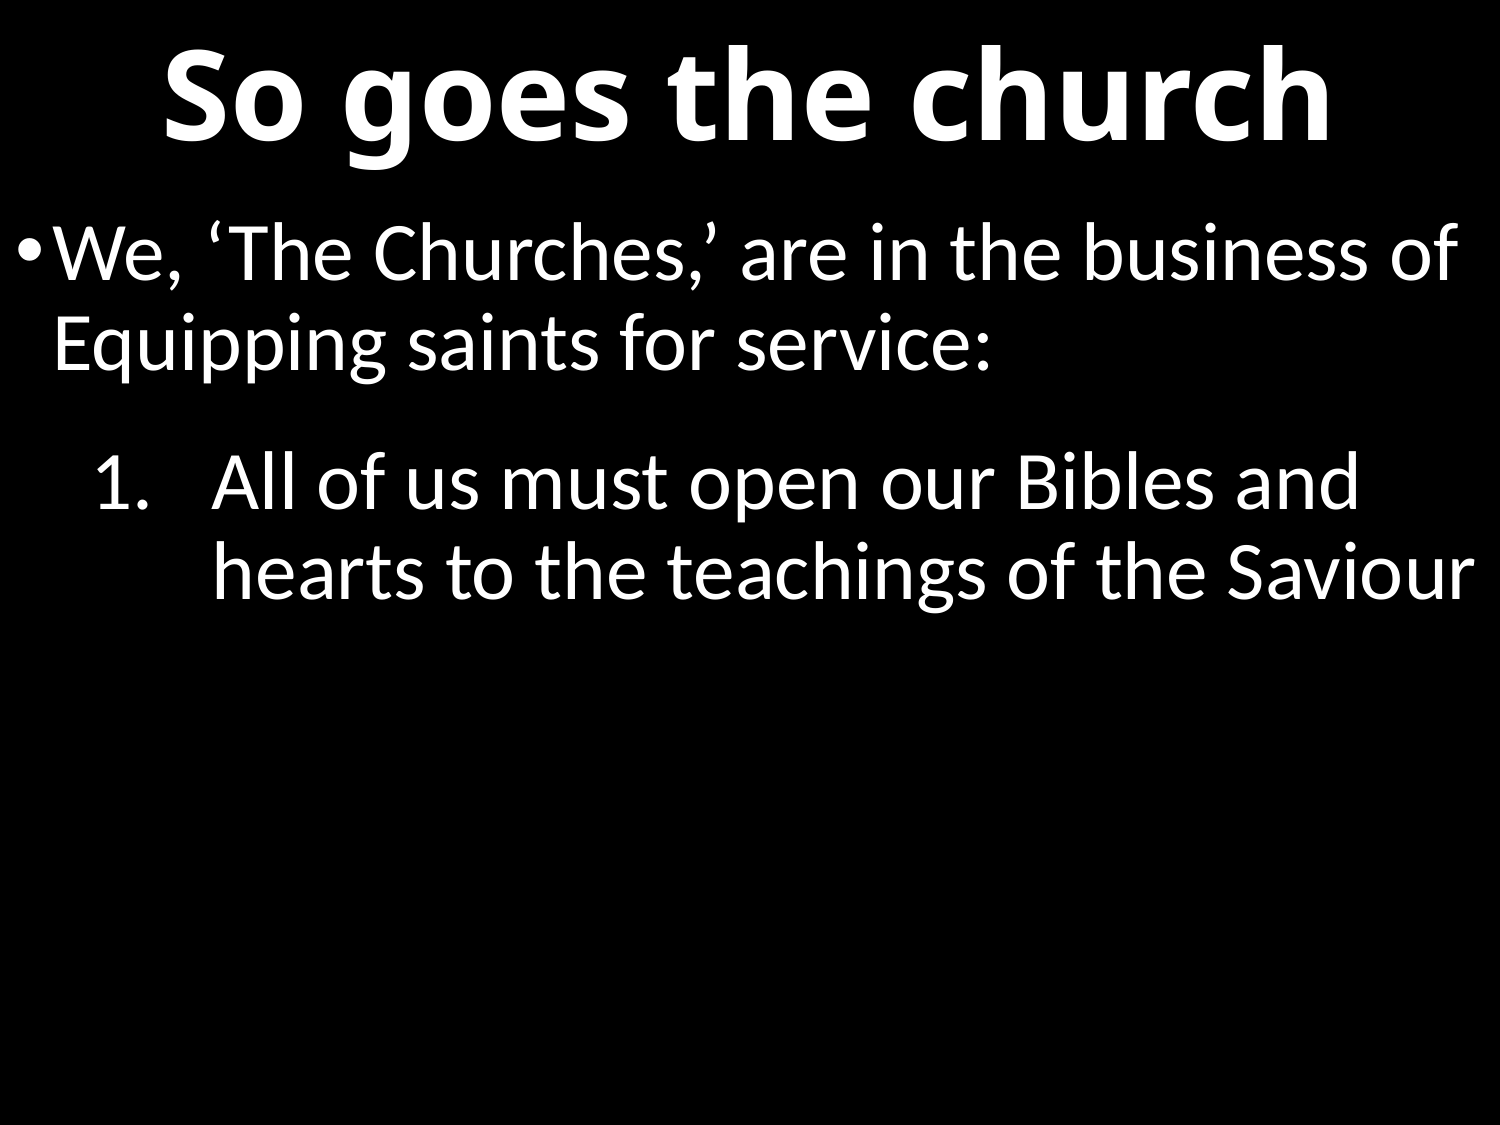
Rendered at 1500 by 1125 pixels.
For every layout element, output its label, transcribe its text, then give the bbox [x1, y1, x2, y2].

title So goes the church [0, 0, 1500, 201]
list We, ‘The Churches,’ are in the business of Equipping saints for service: All of us must open our Bibles and hearts to the teachings of the Saviour [0, 201, 1500, 1125]
